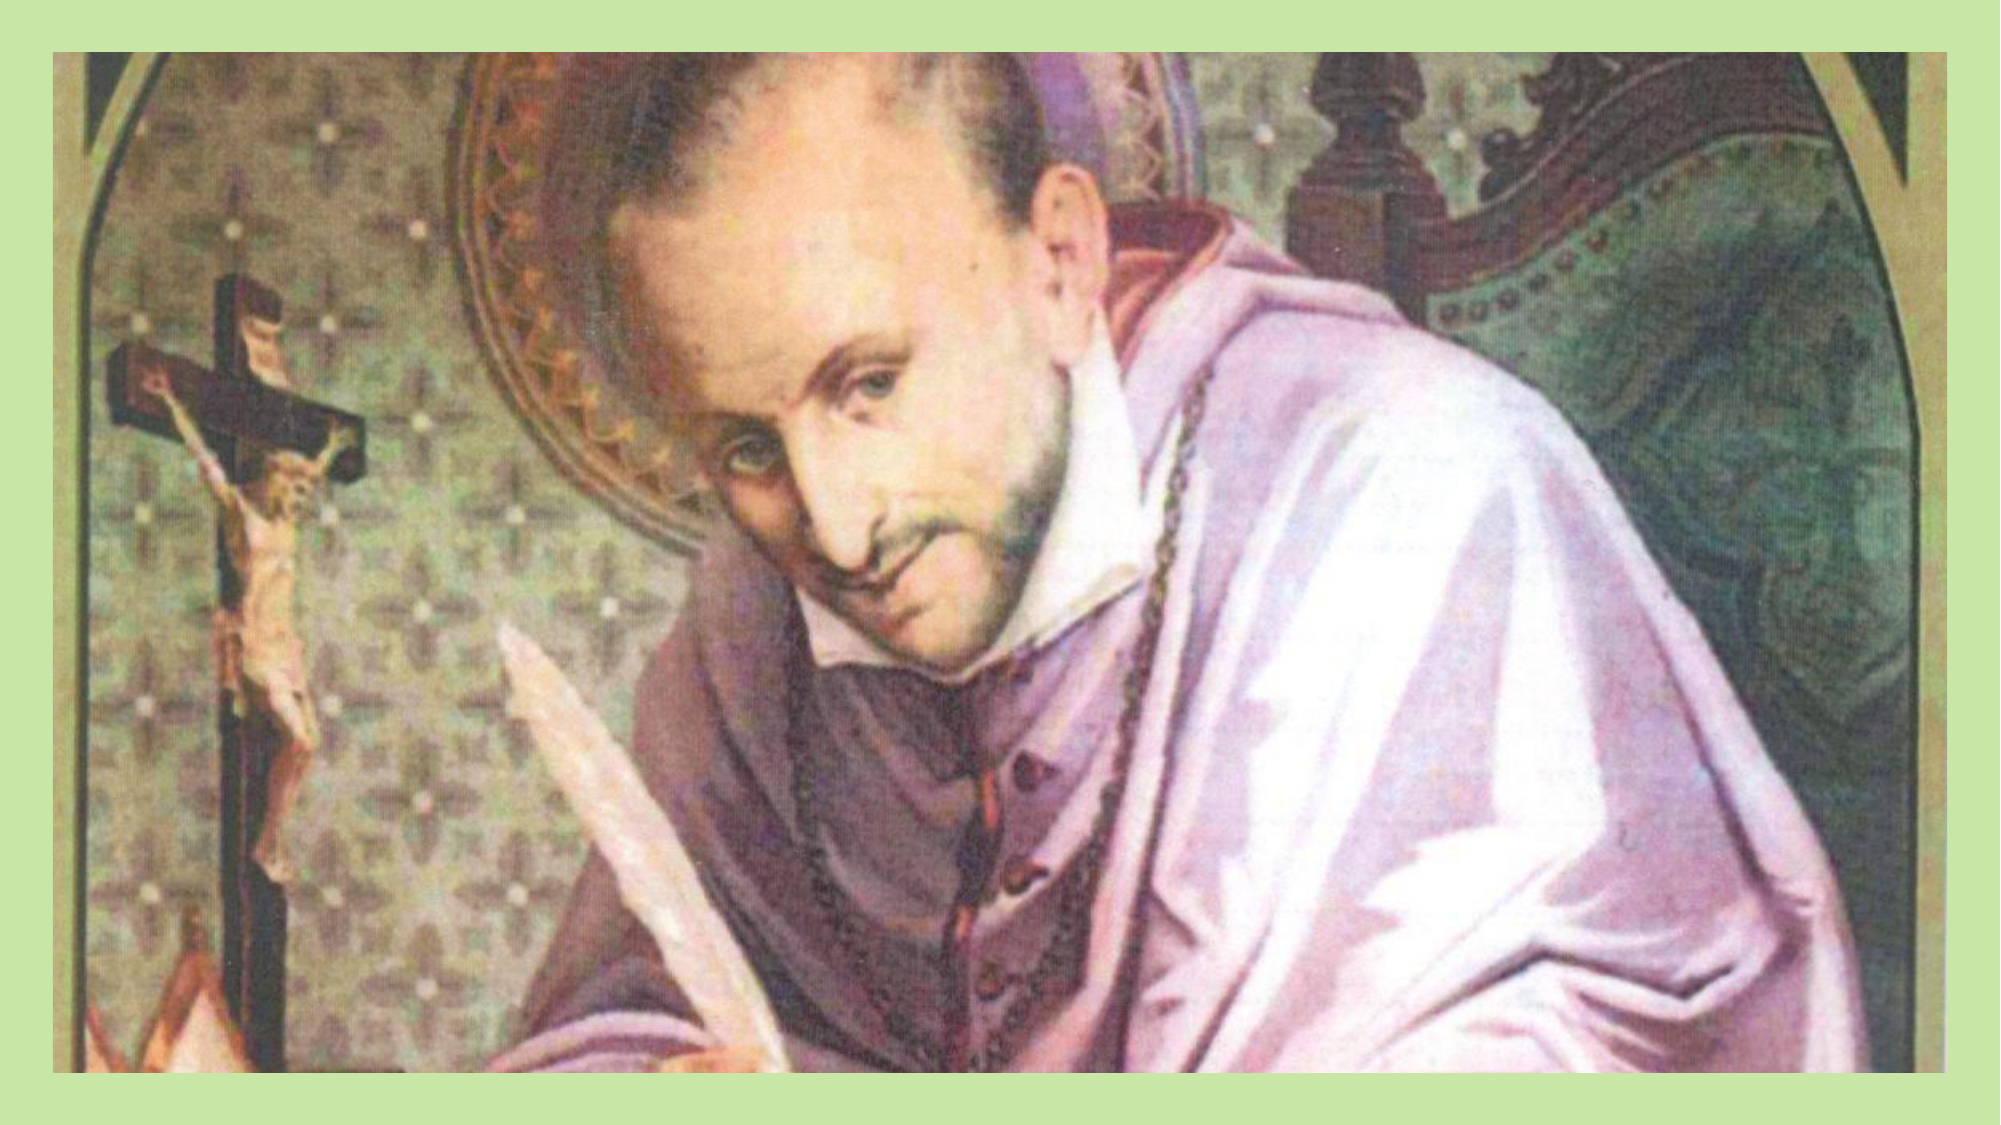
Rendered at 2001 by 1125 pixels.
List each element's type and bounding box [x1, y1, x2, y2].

picture [52, 52, 1948, 1073]
